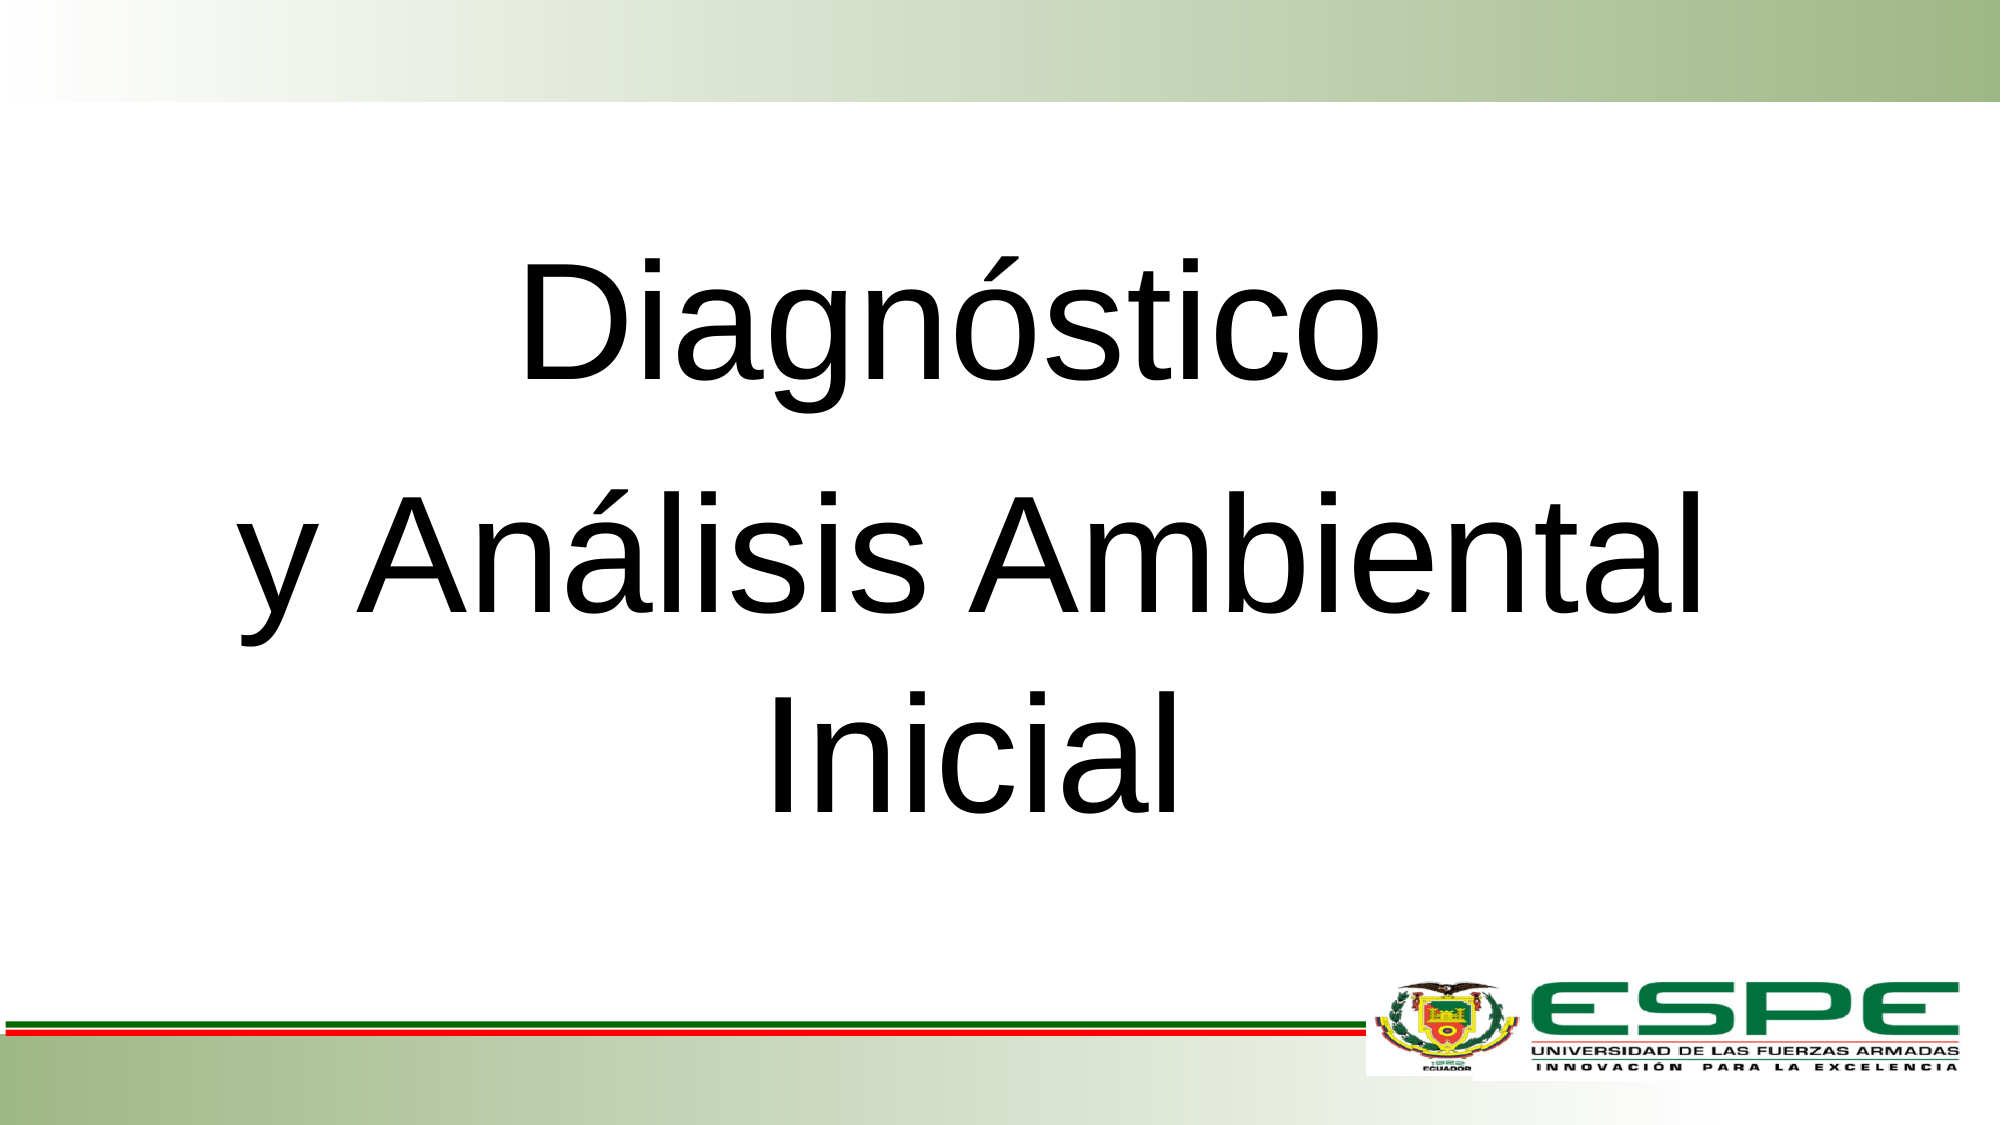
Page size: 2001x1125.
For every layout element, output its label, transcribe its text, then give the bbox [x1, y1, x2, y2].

picture [1365, 975, 1977, 1081]
list Diagnóstico y Análisis Ambiental Inicial [73, 205, 1874, 948]
